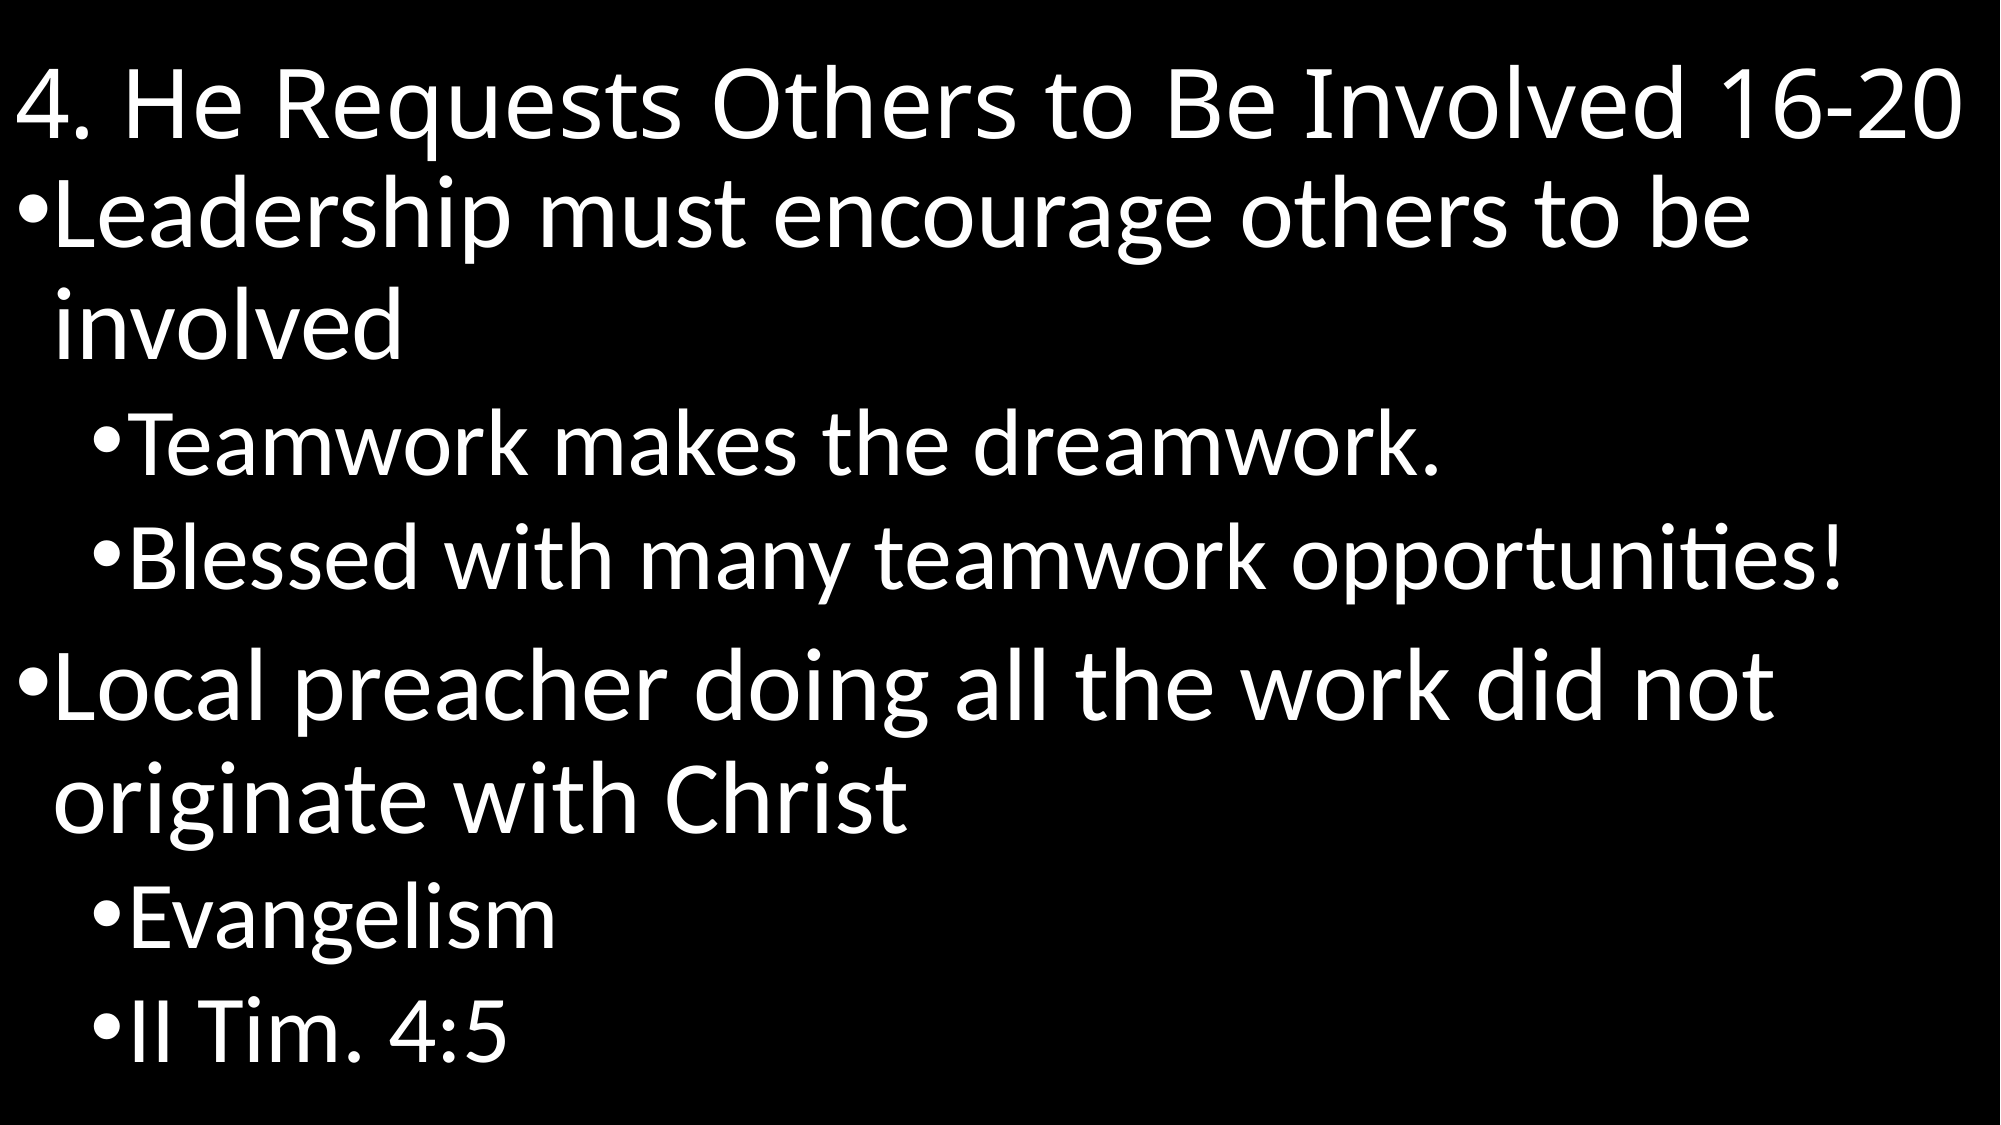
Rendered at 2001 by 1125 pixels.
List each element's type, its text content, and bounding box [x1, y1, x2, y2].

list Leadership must encourage others to be involved Teamwork makes the dreamwork. Blessed with many teamwork opportunities! Local preacher doing all the work did not originate with Christ Evangelism II Tim. 4:5 [0, 149, 2000, 1125]
title 4. He Requests Others to Be Involved 16-20 [0, 0, 2000, 149]
